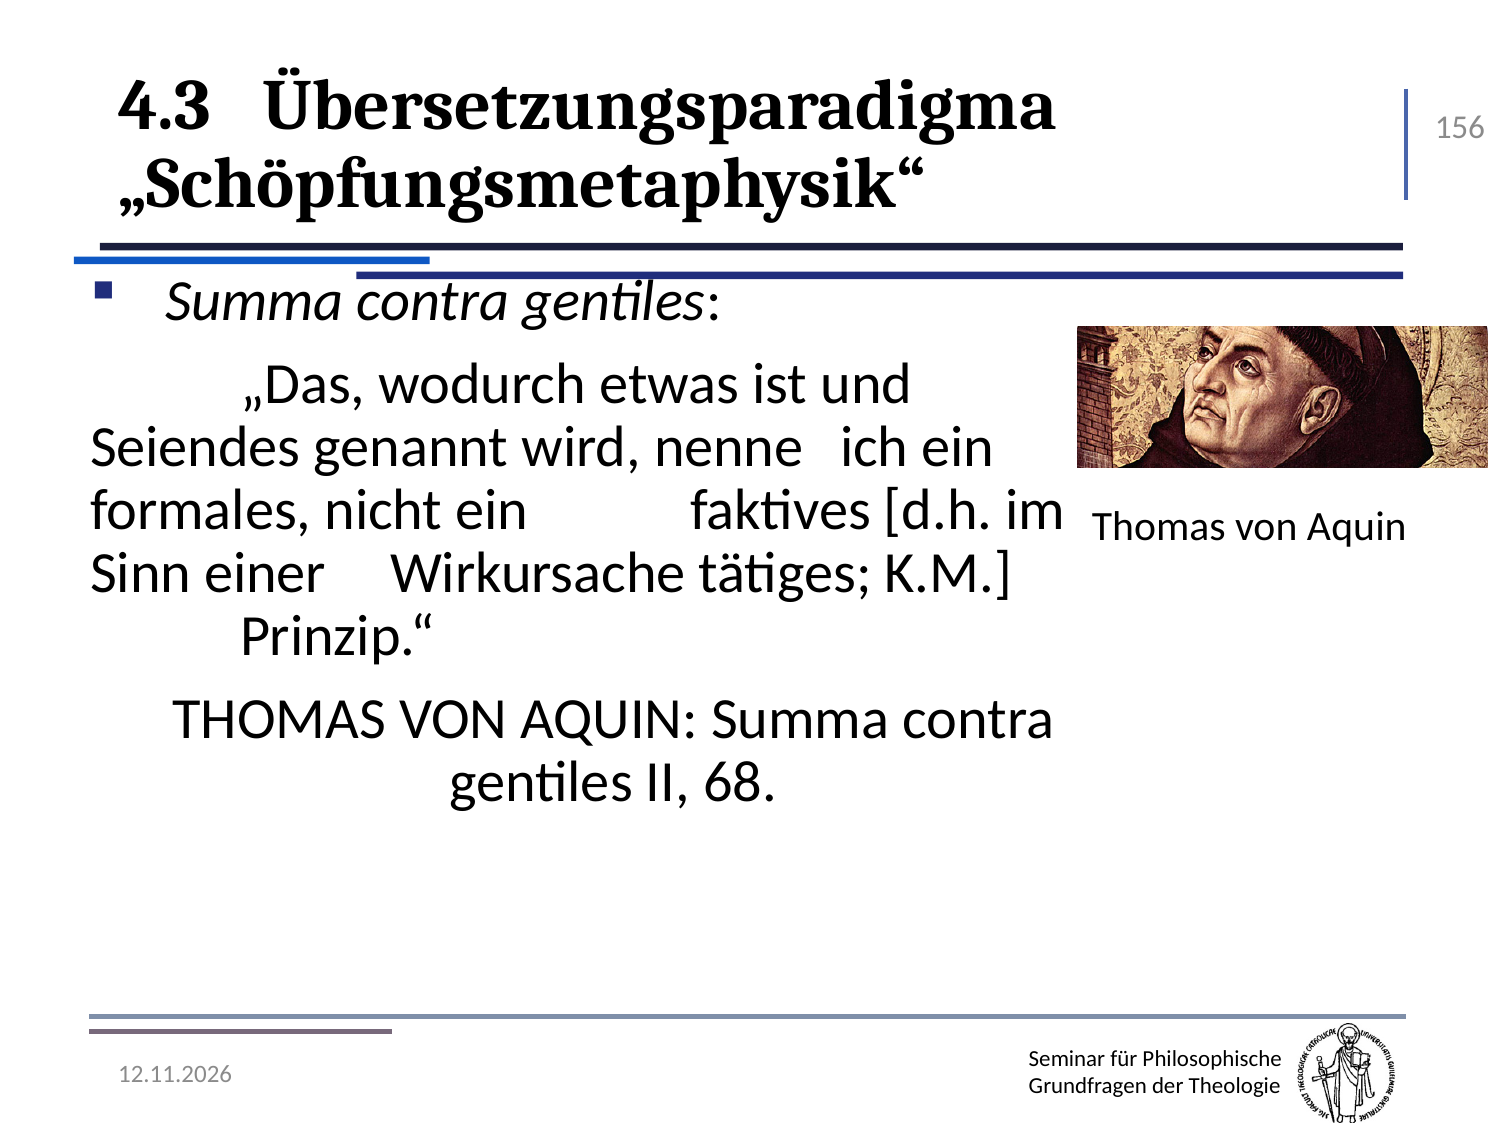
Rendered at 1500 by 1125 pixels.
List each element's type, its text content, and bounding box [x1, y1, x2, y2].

text_box Thomas von Aquin [1077, 491, 1488, 557]
picture [1077, 326, 1488, 468]
title 4.3 Übersetzungsparadigma „Schöpfungsmetaphysik“ [97, 54, 1403, 237]
list Summa contra gentiles: „Das, wodurch etwas ist und Seiendes genannt wird, nenne ich ein formales, nicht ein faktives [d.h. im Sinn einer Wirkursache tätiges; K.M.] Prinzip.“ Thomas von Aquin: Summa contra gentiles II, 68. [75, 262, 1152, 1005]
slide_number 156 [1405, 82, 1500, 168]
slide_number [103, 1042, 252, 1103]
